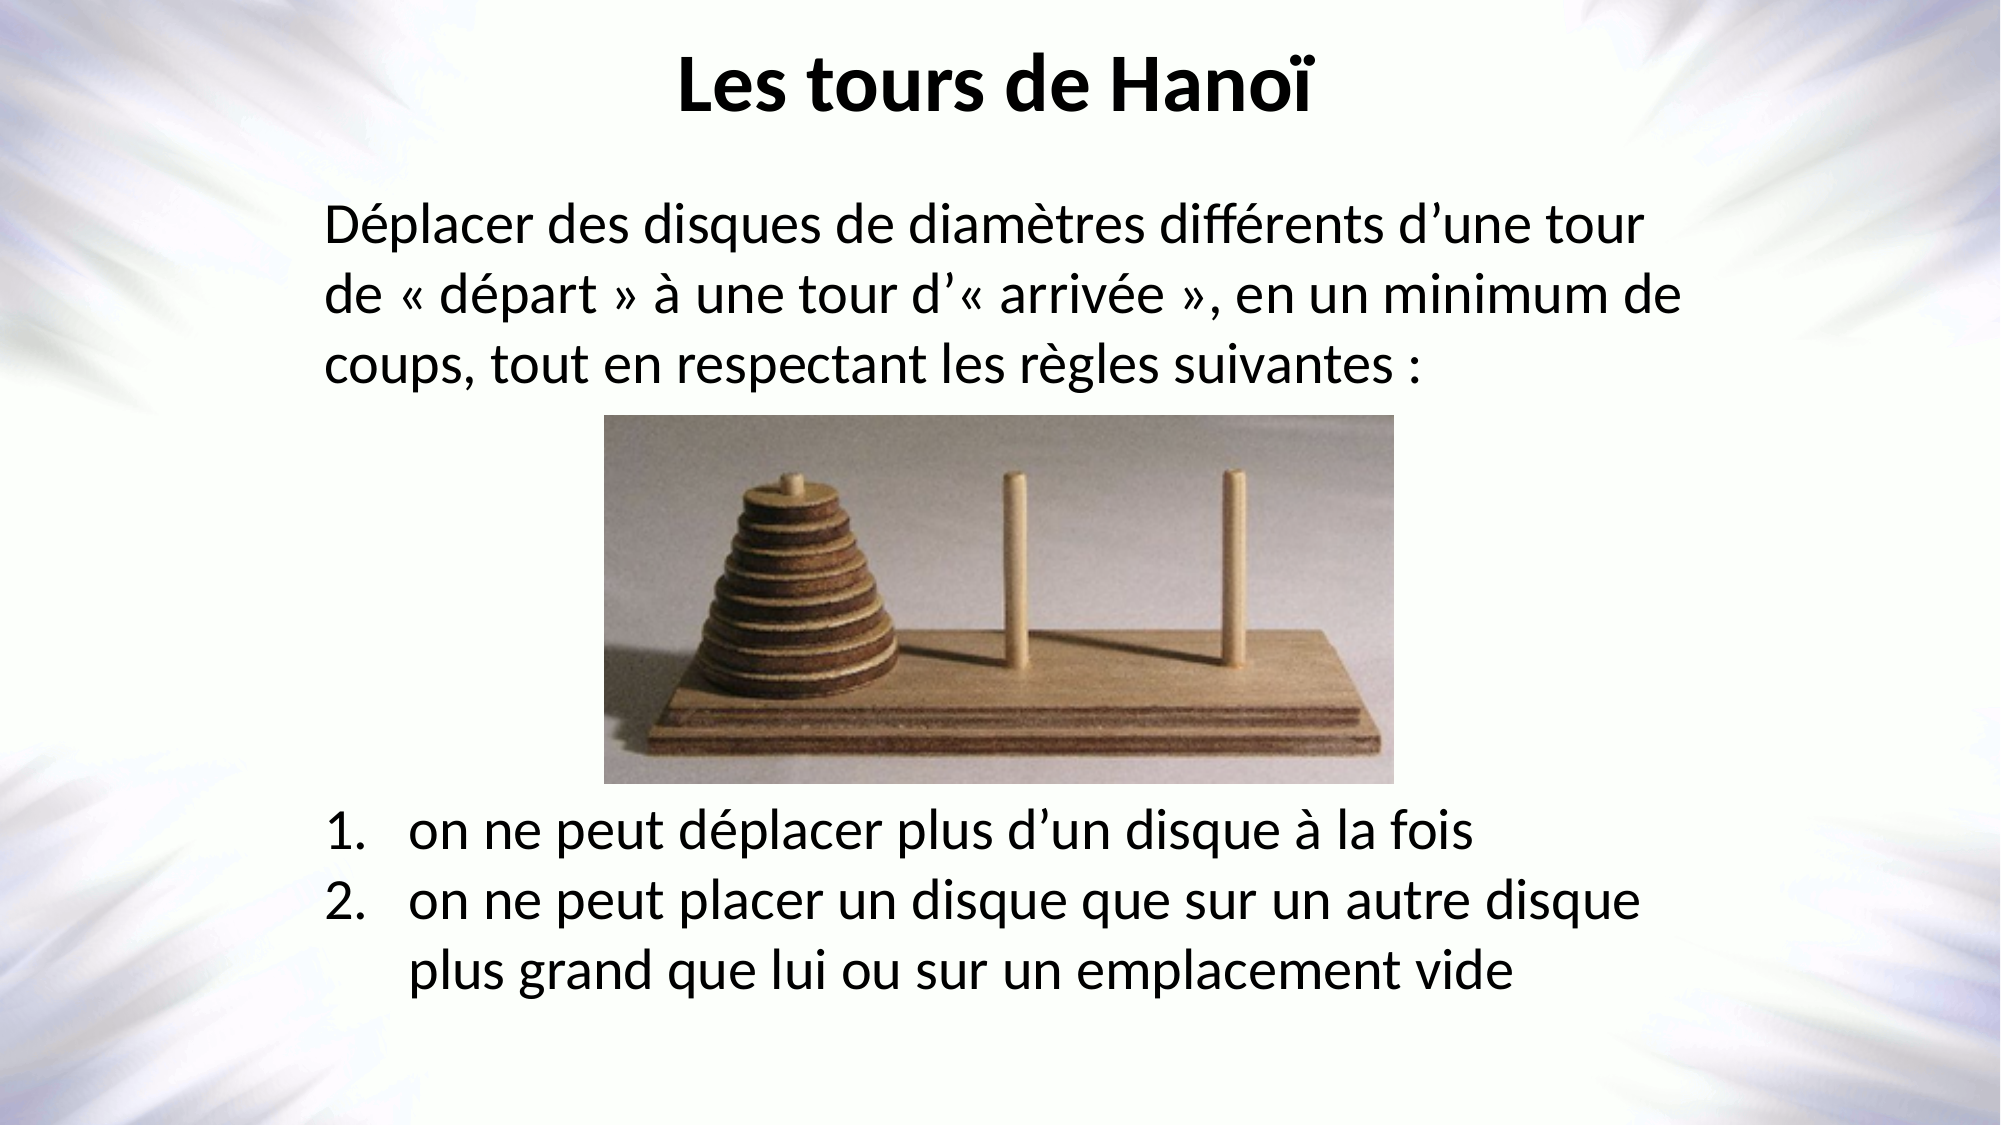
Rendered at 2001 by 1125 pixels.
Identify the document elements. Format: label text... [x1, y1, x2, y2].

text_box Les tours de Hanoï [662, 21, 1348, 136]
picture [0, 0, 2001, 1125]
text_box Déplacer des disques de diamètres différents d’une tour de « départ » à une tour d’« arrivée », en un minimum de coups, tout en respectant les règles suivantes : [309, 177, 1699, 403]
text_box on ne peut déplacer plus d’un disque à la fois on ne peut placer un disque que sur un autre disque plus grand que lui ou sur un emplacement vide [309, 784, 1699, 1009]
